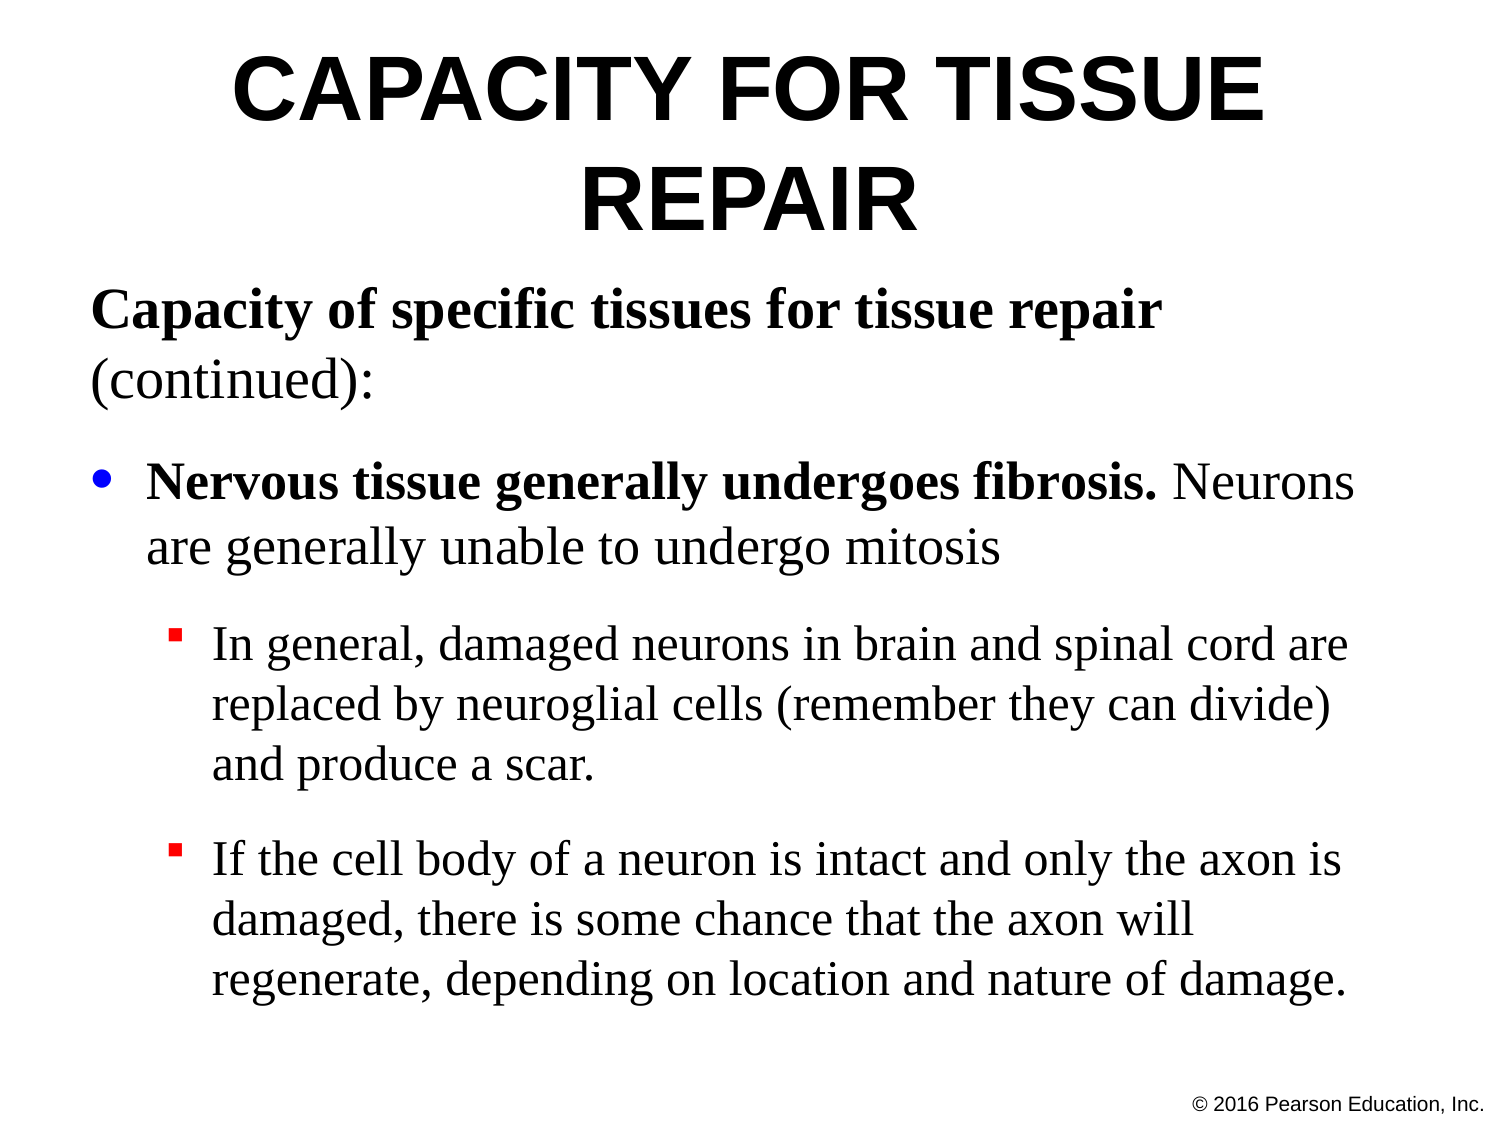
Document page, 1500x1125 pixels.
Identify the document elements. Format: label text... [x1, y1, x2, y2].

title Capacity for Tissue Repair [75, 45, 1425, 233]
list Capacity of specific tissues for tissue repair (continued): Nervous tissue generally undergoes fibrosis. Neurons are generally unable to undergo mitosis In general, damaged neurons in brain and spinal cord are replaced by neuroglial cells (remember they can divide) and produce a scar. If the cell body of a neuron is intact and only the axon is damaged, there is some chance that the axon will regenerate, depending on location and nature of damage. [75, 262, 1425, 1043]
footer © 2016 Pearson Education, Inc. [1025, 1082, 1500, 1124]
